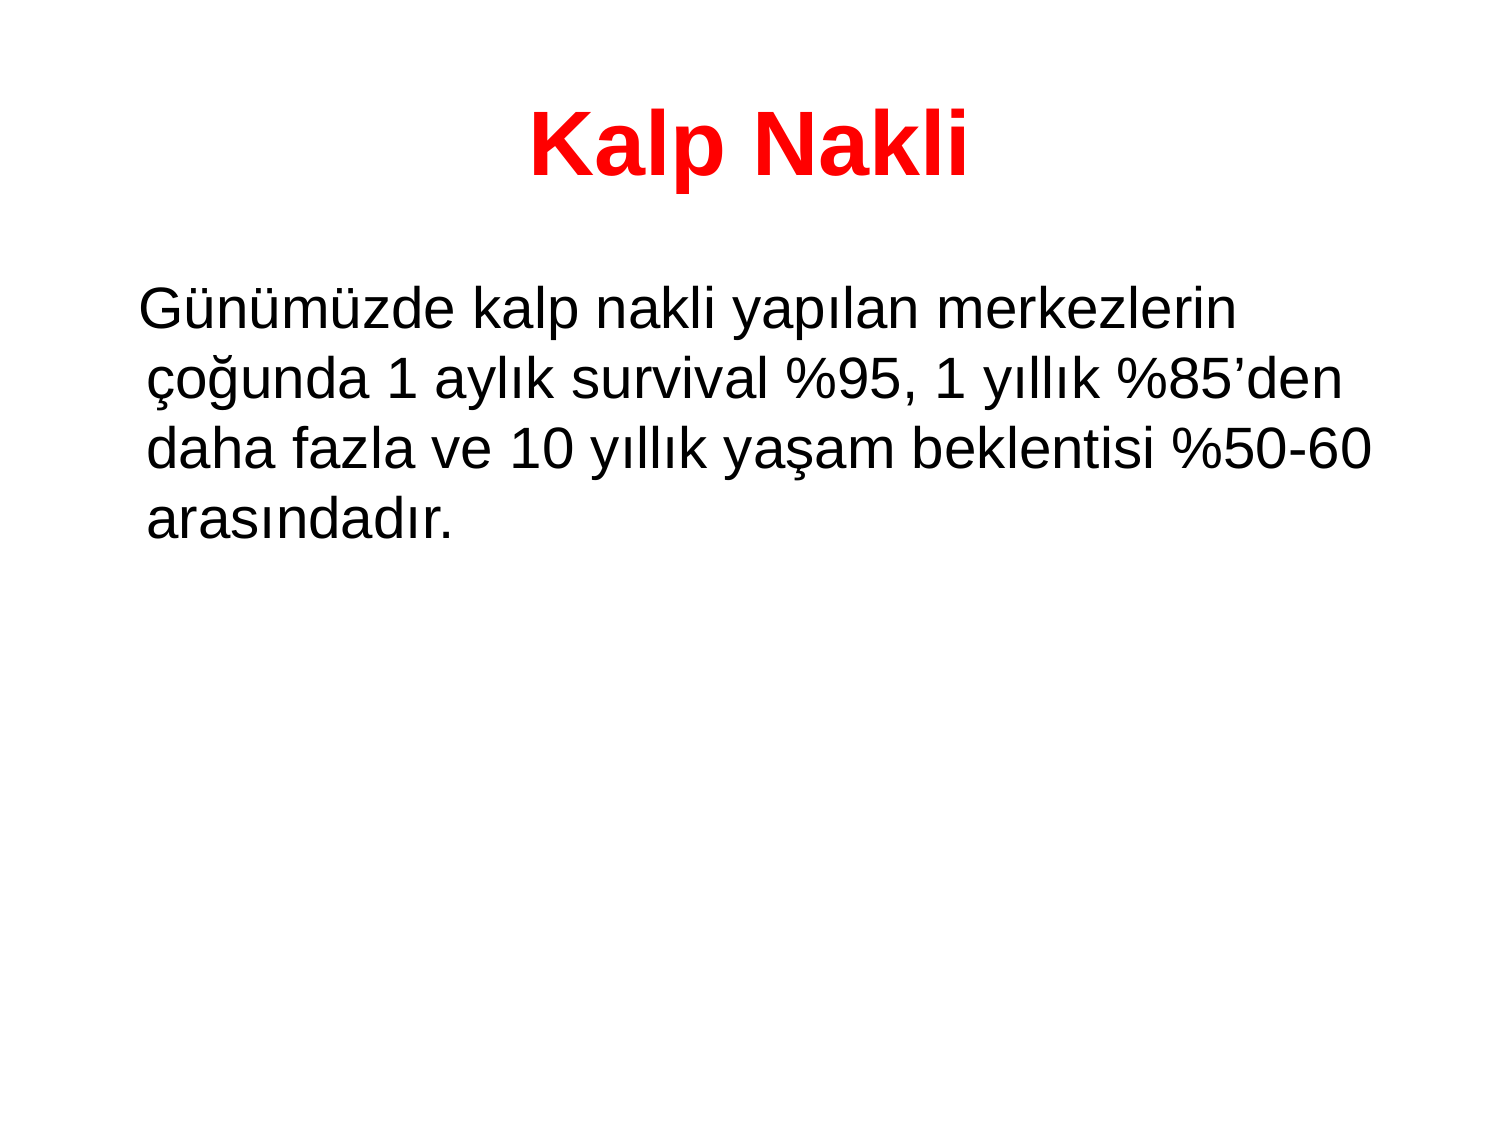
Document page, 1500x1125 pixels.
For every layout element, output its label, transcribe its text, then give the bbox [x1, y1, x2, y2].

title Kalp Nakli [75, 45, 1425, 233]
list Günümüzde kalp nakli yapılan merkezlerin çoğunda 1 aylık survival %95, 1 yıllık %85’den daha fazla ve 10 yıllık yaşam beklentisi %50-60 arasındadır. [75, 262, 1425, 1005]
